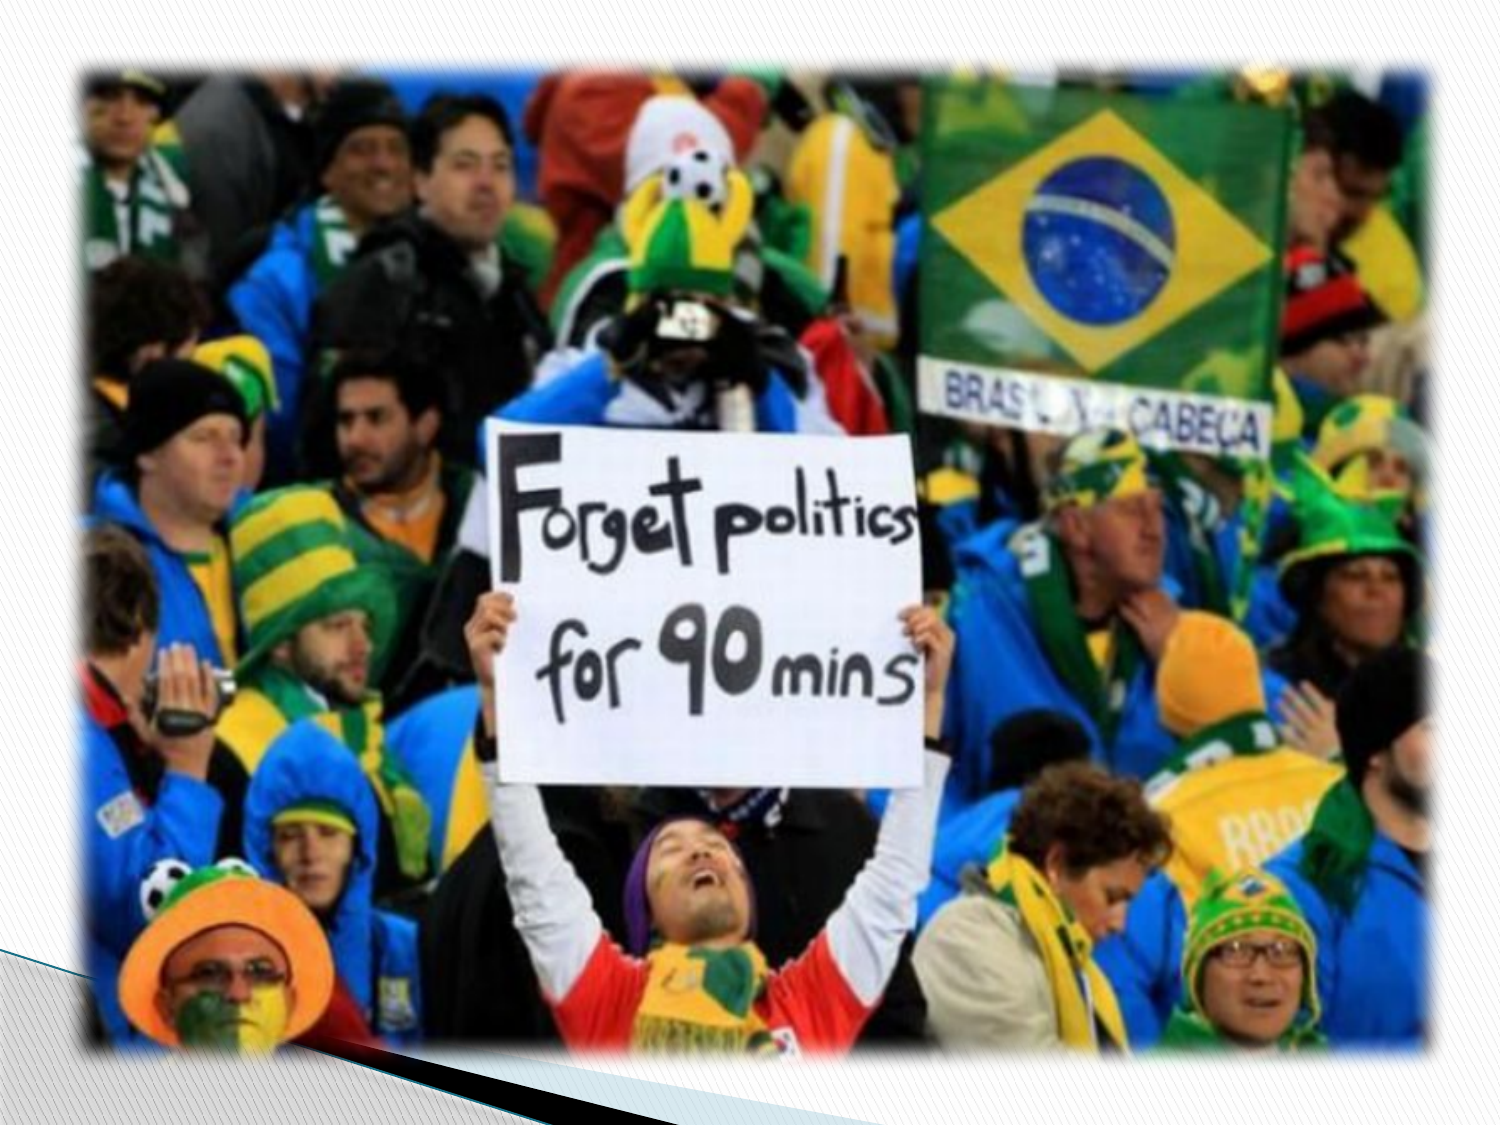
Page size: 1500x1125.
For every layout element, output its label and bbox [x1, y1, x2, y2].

list [64, 54, 1448, 1071]
